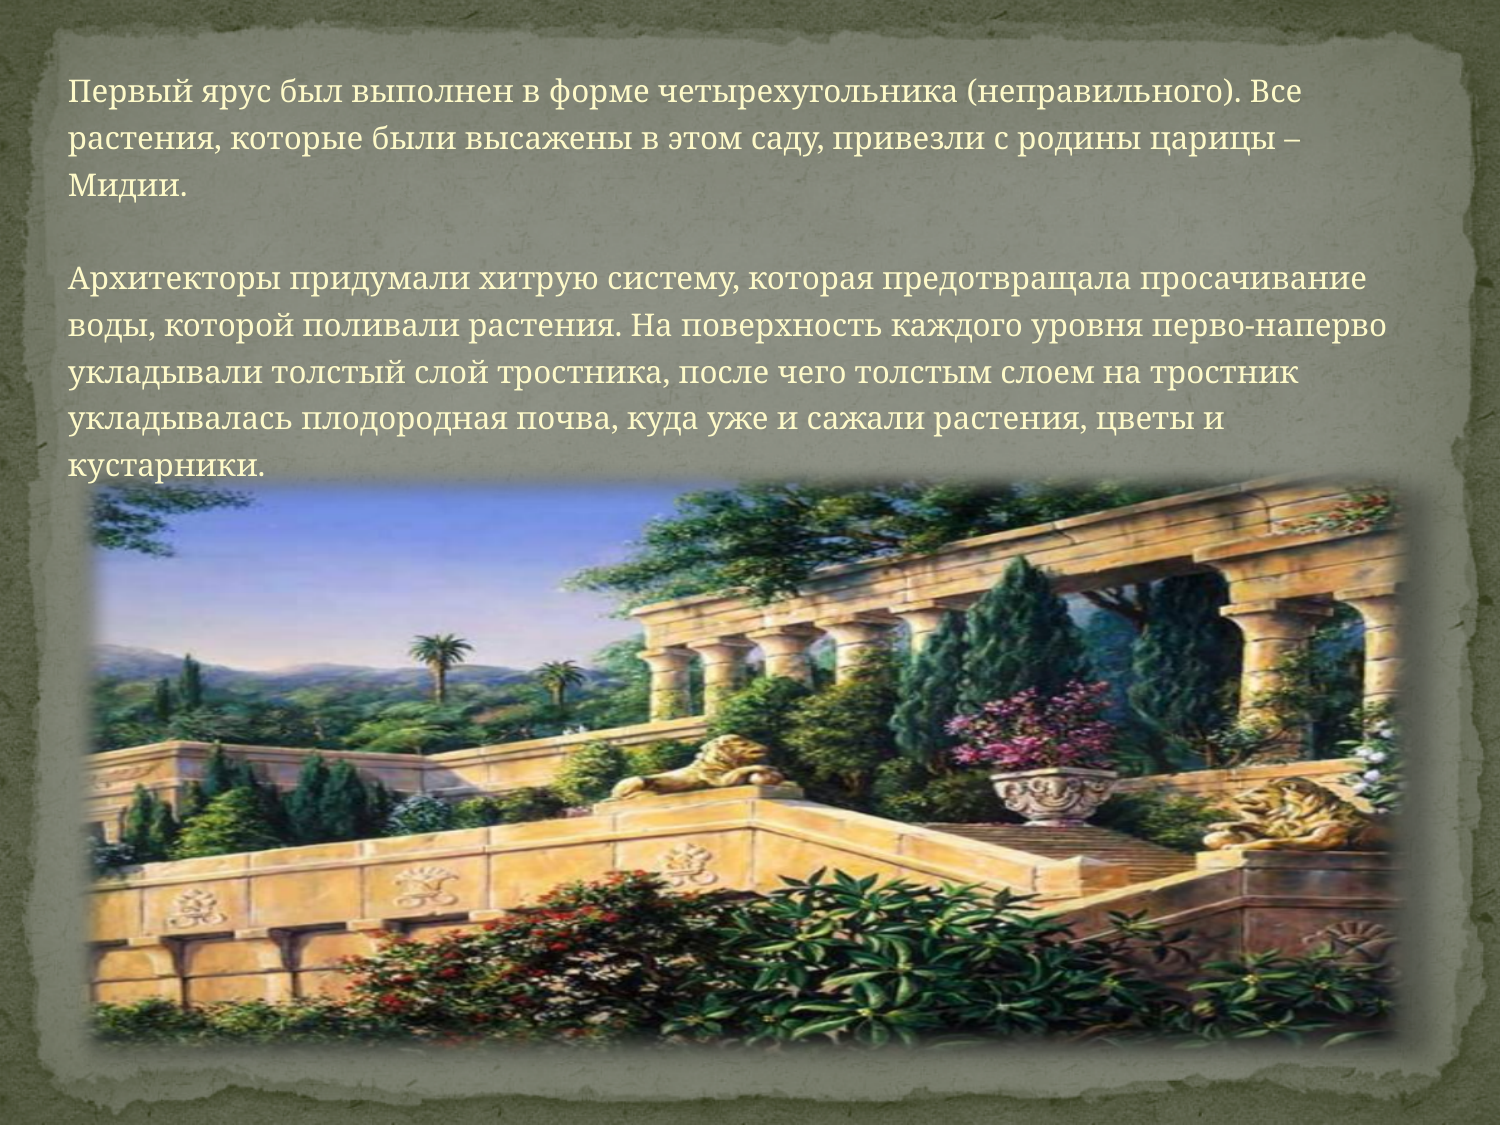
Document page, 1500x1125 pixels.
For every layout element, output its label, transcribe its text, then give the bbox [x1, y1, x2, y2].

list Первый ярус был выполнен в форме четырехугольника (неправильного). Все растения, которые были высажены в этом саду, привезли с родины царицы – Мидии. Архитекторы придумали хитрую систему, которая предотвращала просачивание воды, которой поливали растения. На поверхность каждого уровня перво-наперво укладывали толстый слой тростника, после чего толстым слоем на тростник укладывалась плодородная почва, куда уже и сажали растения, цветы и кустарники. [53, 54, 1425, 492]
picture [75, 468, 1411, 1058]
